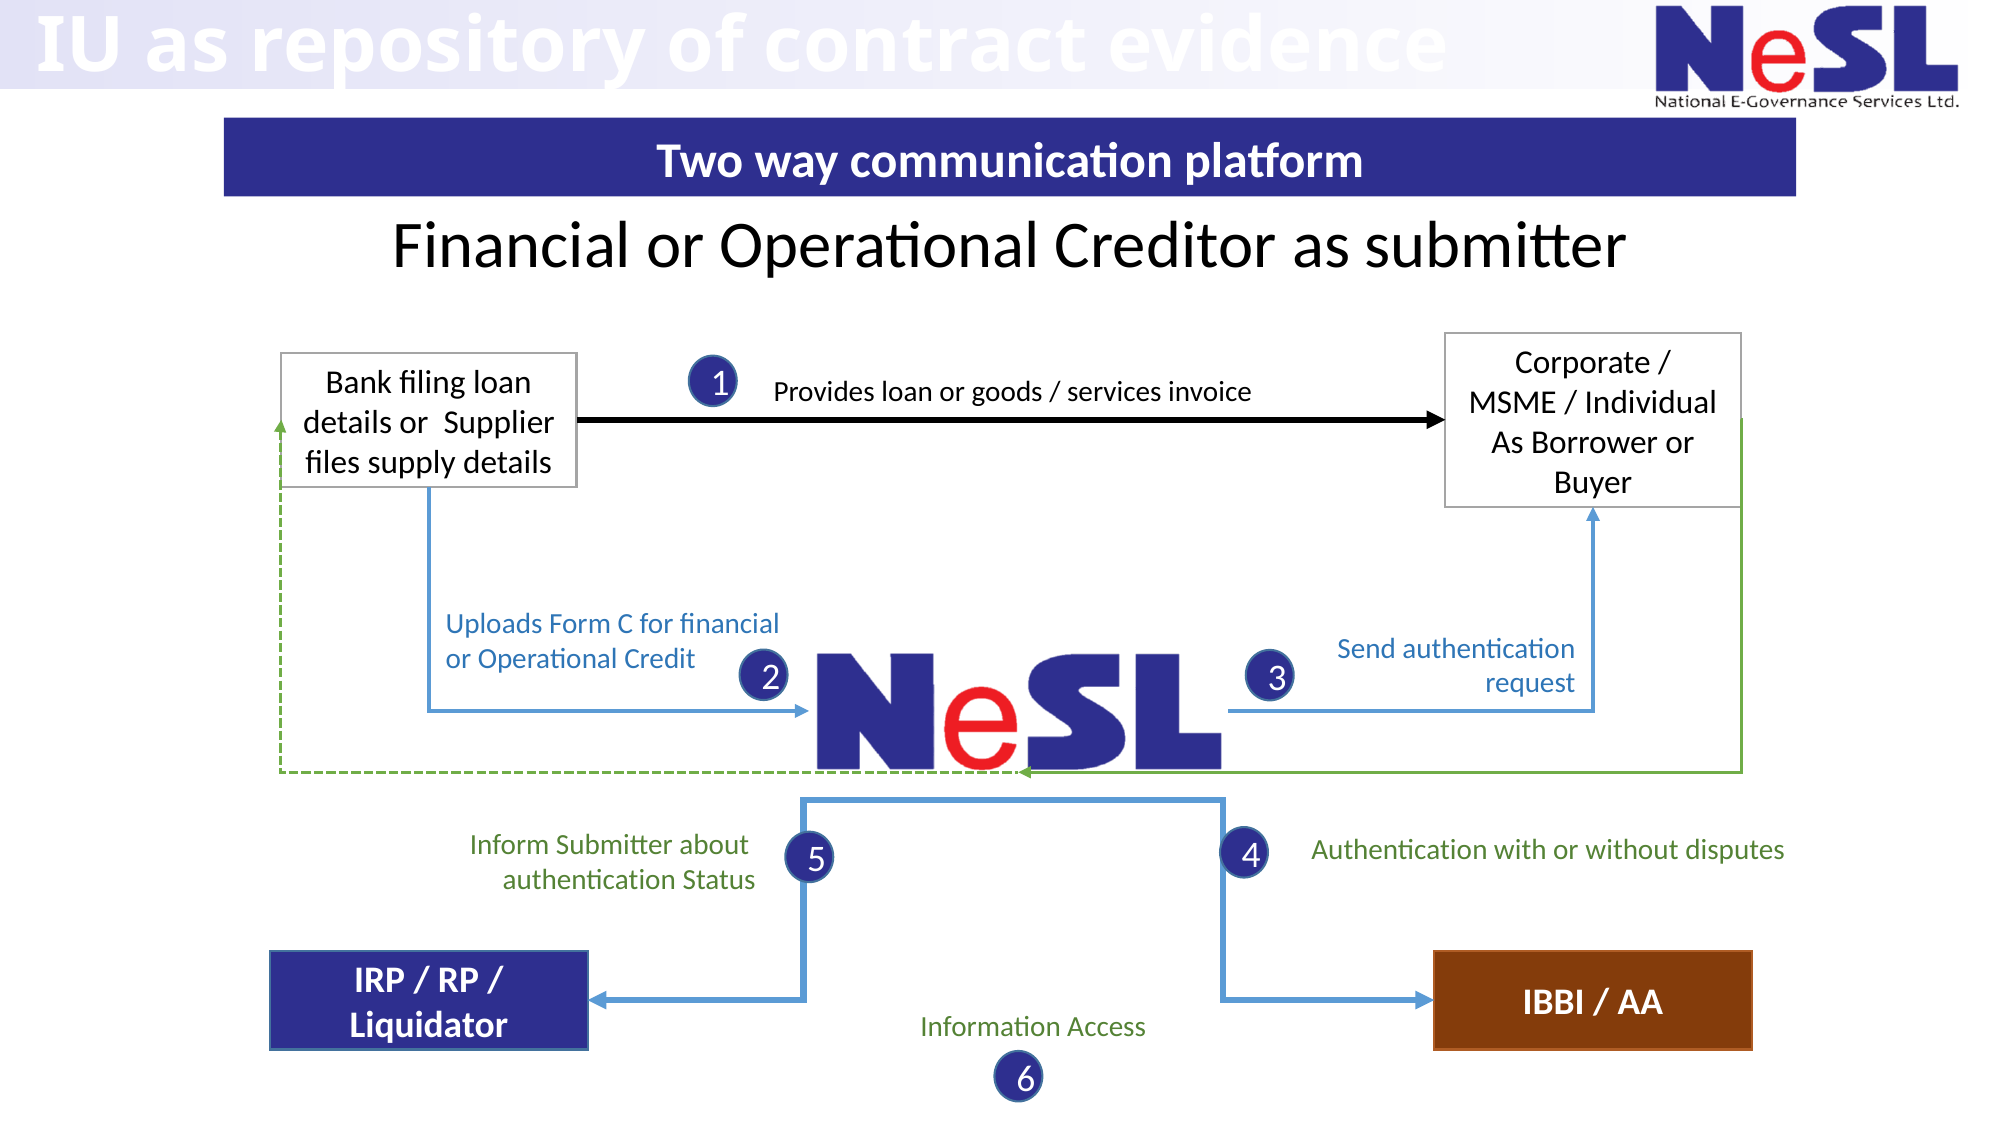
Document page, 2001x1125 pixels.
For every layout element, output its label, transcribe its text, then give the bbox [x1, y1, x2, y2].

text_box Financial or Operational Creditor as submitter [377, 197, 1643, 289]
text_box Provides loan or goods / services invoice [758, 364, 1203, 415]
text_box Corporate / MSME / Individual As Borrower or Buyer [1556, 332, 1742, 508]
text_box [1012, 799, 1435, 1001]
picture [1649, 2, 1963, 110]
picture [1019, 649, 1203, 773]
text_box Bank filing loan details or Supplier files supply details [280, 352, 578, 420]
text_box Send authentication request [1556, 621, 1591, 707]
text_box Inform Submitter about authentication Status [150, 817, 587, 903]
text_box 1 [687, 354, 738, 408]
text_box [587, 799, 1012, 1001]
text_box Authentication with or without disputes [1556, 823, 1800, 873]
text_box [1203, 234, 1556, 958]
text_box IRP / RP / Liquidator [269, 950, 589, 1051]
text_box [281, 419, 1019, 773]
text_box IBBI / AA [1433, 950, 1753, 1051]
text_box Two way communication platform [223, 117, 1797, 197]
title IU as repository of contract evidence [21, 0, 1800, 96]
text_box Information Access [612, 1001, 1162, 1050]
text_box 6 [993, 1049, 1044, 1103]
